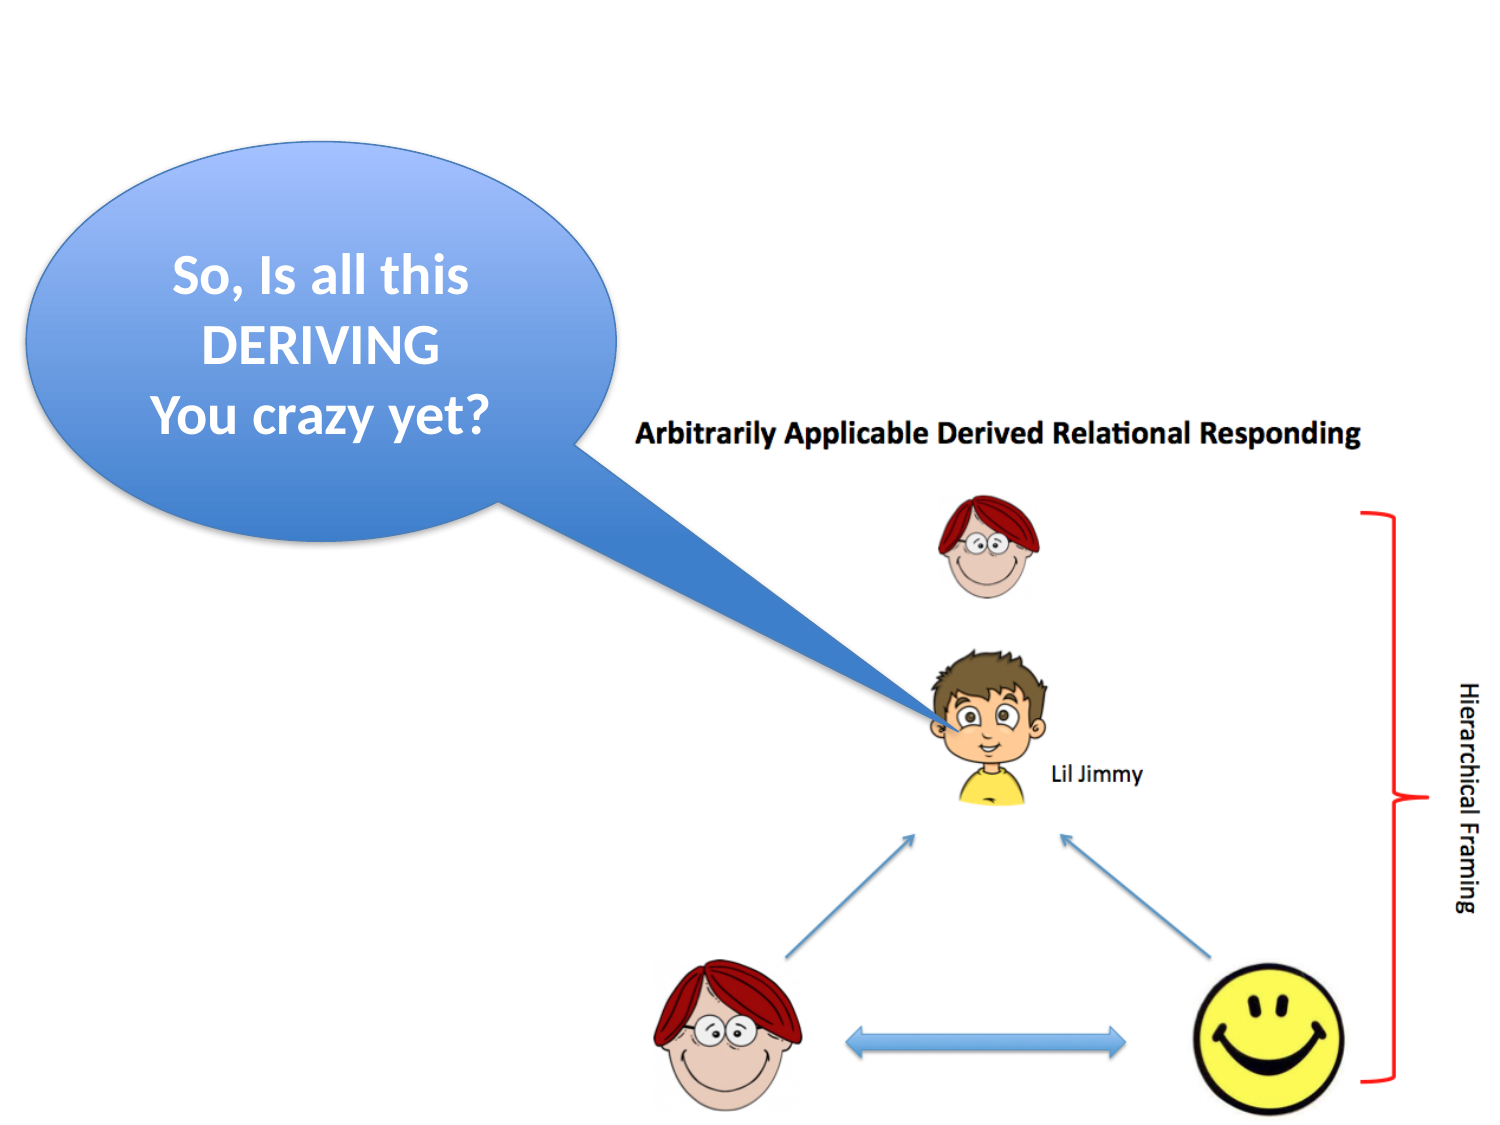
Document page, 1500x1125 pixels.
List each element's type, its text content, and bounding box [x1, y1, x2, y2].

text_box So, Is all this DERIVING You crazy yet? [25, 140, 619, 563]
picture [624, 407, 1500, 1125]
